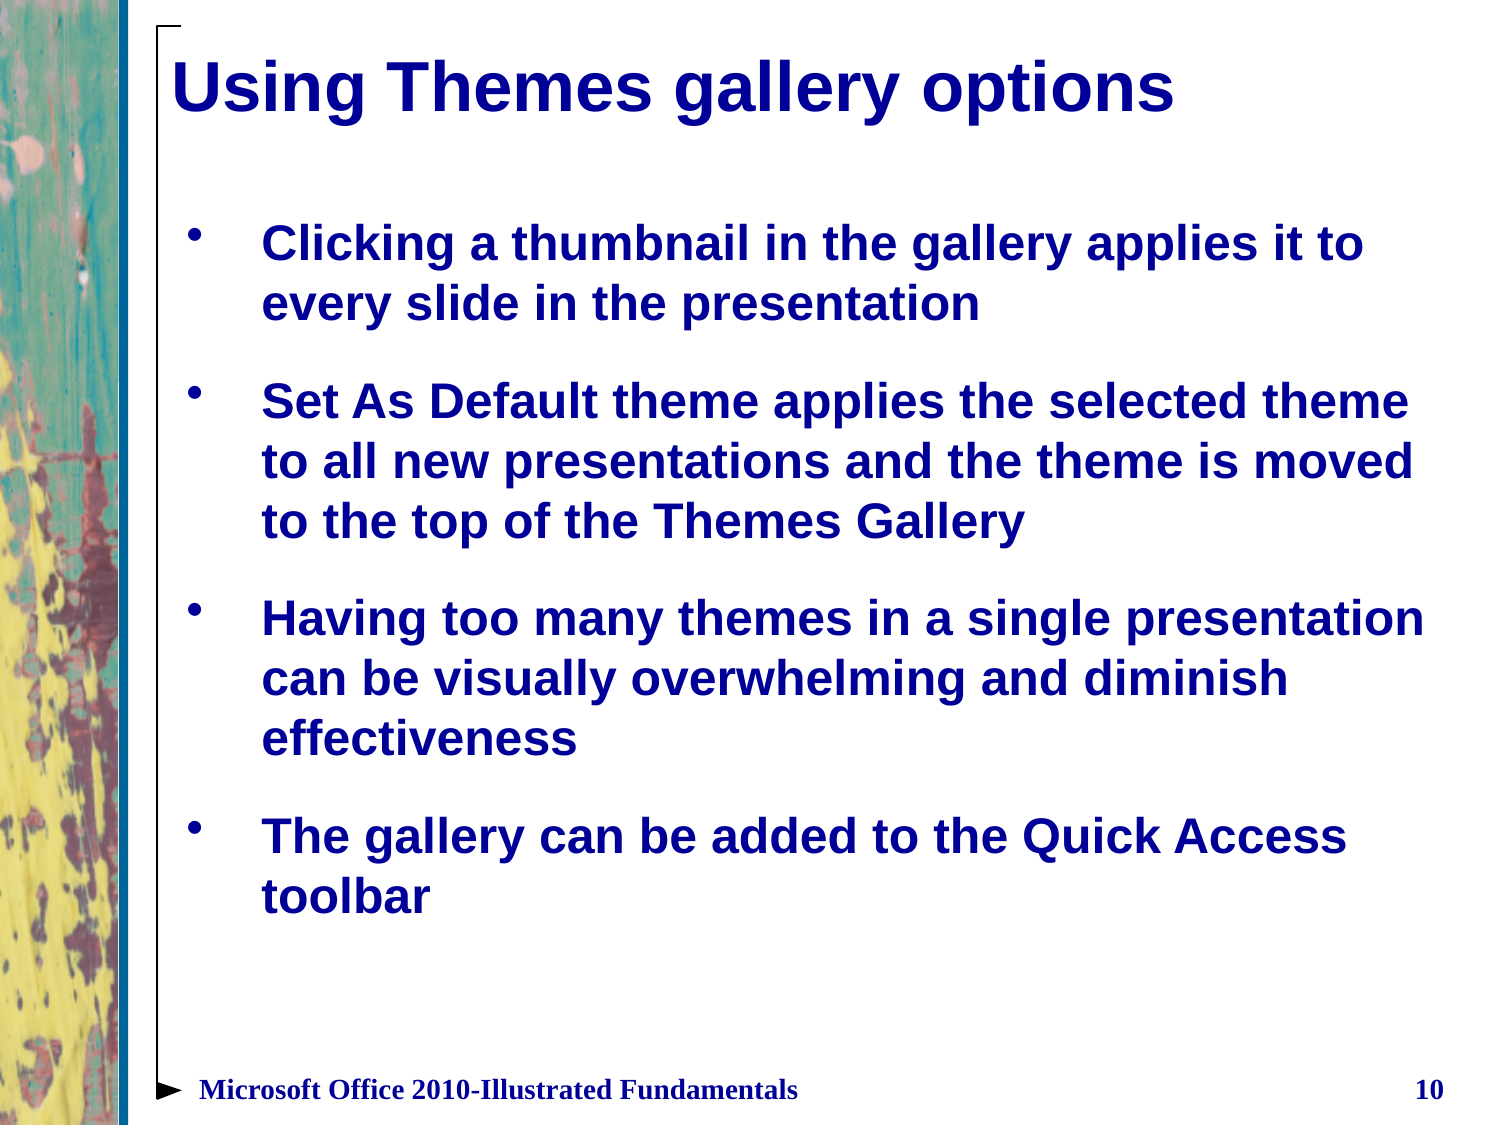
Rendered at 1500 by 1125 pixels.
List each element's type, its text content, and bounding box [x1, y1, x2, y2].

picture [0, 0, 118, 1125]
footer Microsoft Office 2010-Illustrated Fundamentals [183, 1062, 1147, 1125]
title Using Themes gallery options [155, 26, 1350, 139]
list Clicking a thumbnail in the gallery applies it to every slide in the presentation Set As Default theme applies the selected theme to all new presentations and the theme is moved to the top of the Themes Gallery Having too many themes in a single presentation can be visually overwhelming and diminish effectiveness The gallery can be added to the Quick Access toolbar [171, 202, 1447, 1051]
slide_number 10 [1356, 1062, 1460, 1105]
